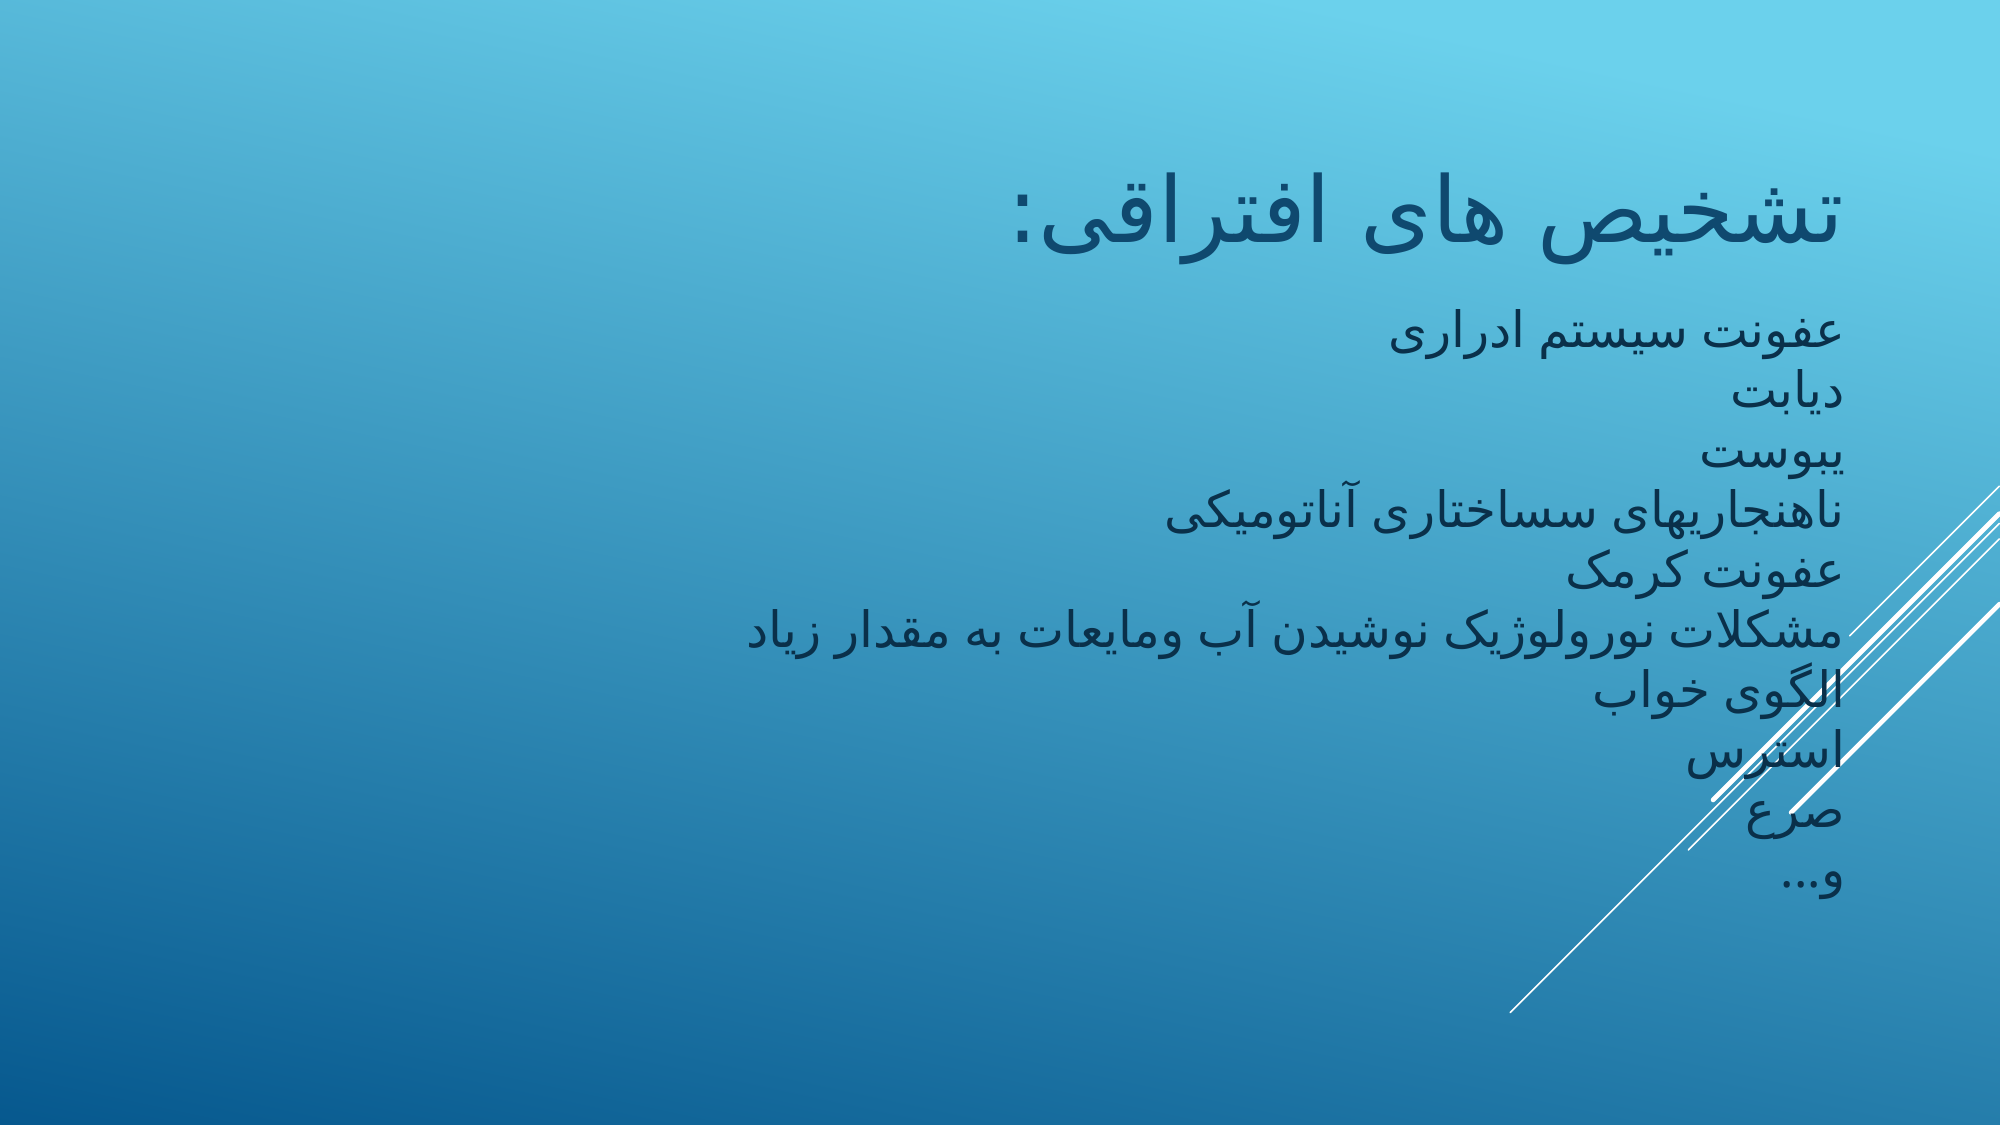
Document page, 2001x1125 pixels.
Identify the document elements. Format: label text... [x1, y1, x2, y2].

list تشخیص های افتراقی: [112, 112, 1861, 299]
title عفونت سیستم ادراری دیابت یبوست ناهنجاریهای سساختاری آناتومیکی عفونت کرمک مشکلات نورولوژیک نوشیدن آب ومایعات به مقدار زیاد الگوی خواب استرس صرع و... [112, 299, 1861, 984]
